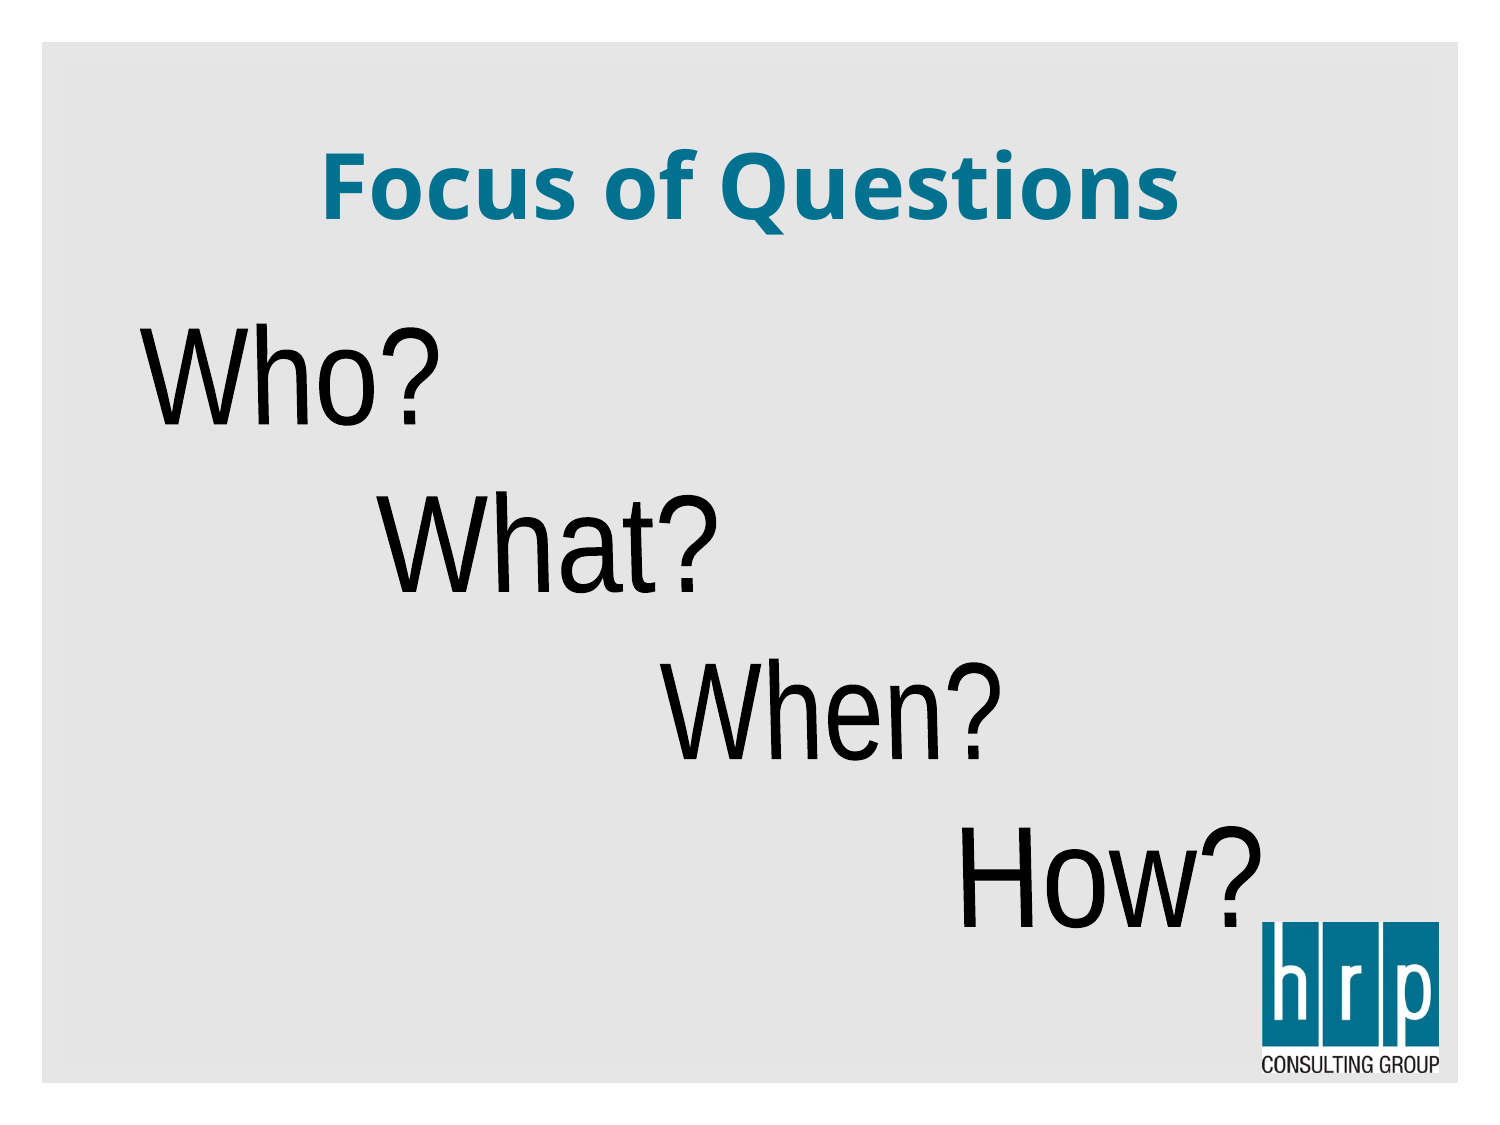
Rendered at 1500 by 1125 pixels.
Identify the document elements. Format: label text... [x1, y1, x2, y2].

picture [1275, 922, 1306, 1020]
text_box [52, 51, 1448, 1073]
picture [1262, 922, 1439, 1073]
picture [1342, 966, 1362, 1020]
title Focus of Questions [105, 81, 1395, 299]
